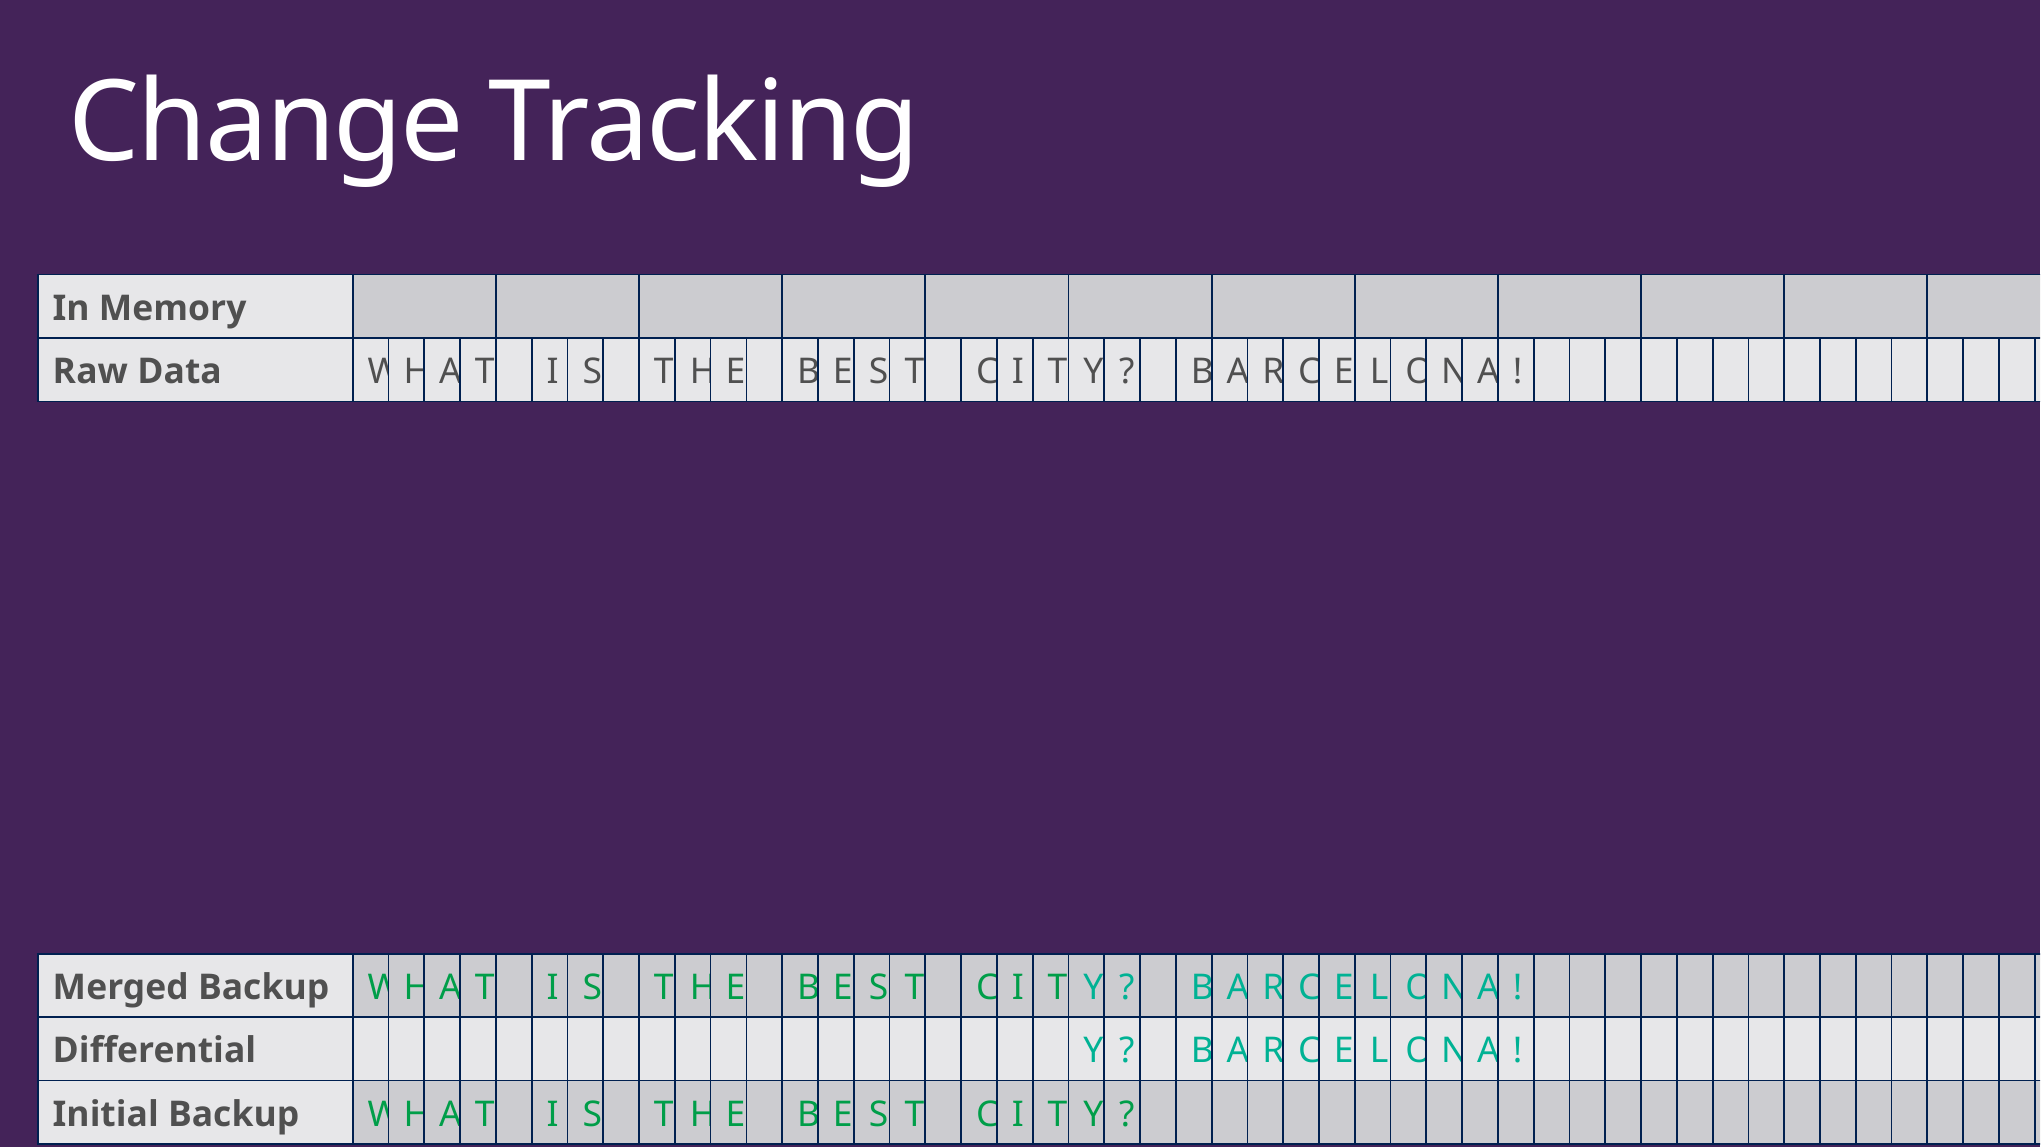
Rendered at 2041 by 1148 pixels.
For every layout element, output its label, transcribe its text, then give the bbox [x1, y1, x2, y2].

table_cell I [998, 339, 1032, 401]
table_header [2036, 955, 2041, 1016]
table_header C [962, 955, 996, 1016]
table_cell B [1177, 339, 1211, 401]
table_cell [1427, 1081, 1461, 1143]
table_cell [1857, 1081, 1891, 1143]
table_cell [1642, 1018, 1676, 1080]
table_cell [1749, 1081, 1783, 1143]
table_header S [855, 955, 889, 1016]
table_cell A [1463, 1018, 1497, 1080]
table_header [1069, 275, 1211, 337]
table_cell [1463, 1081, 1497, 1143]
table_cell B [783, 339, 817, 401]
table_cell [783, 1018, 817, 1080]
table_cell [819, 1018, 853, 1080]
table_header A [1213, 955, 1247, 1016]
table_header [1606, 955, 1640, 1016]
table_cell T [890, 1081, 924, 1143]
table_cell C [962, 339, 996, 401]
table_cell [604, 1081, 638, 1143]
table_cell [1356, 1081, 1390, 1143]
table_header [747, 955, 781, 1016]
table_cell C [962, 1081, 996, 1143]
table_cell E [1320, 1018, 1354, 1080]
table_cell A [1463, 339, 1497, 401]
table_header [497, 275, 638, 337]
table_cell [1642, 339, 1676, 401]
table_cell S [855, 339, 889, 401]
table_header [1356, 275, 1497, 337]
table_cell [1034, 1018, 1068, 1080]
table_cell [1570, 1018, 1604, 1080]
table_cell [711, 1018, 746, 1080]
table_header I [533, 955, 567, 1016]
table_cell T [1034, 339, 1068, 401]
table_cell [1570, 1081, 1604, 1143]
table_header E [1320, 955, 1354, 1016]
table_header [2000, 955, 2034, 1016]
table_cell Y [1069, 1018, 1103, 1080]
table_cell T [1034, 1081, 1068, 1143]
table_cell [1892, 1018, 1926, 1080]
table_header [783, 275, 924, 337]
table_cell [747, 1081, 781, 1143]
table_cell H [676, 339, 710, 401]
table_cell T [640, 1081, 674, 1143]
table_cell Differential [39, 1018, 352, 1080]
table_header O [1391, 955, 1425, 1016]
table_header S [568, 955, 602, 1016]
table_cell [1284, 1081, 1318, 1143]
table_cell B [1177, 1018, 1211, 1080]
table_header [354, 275, 495, 337]
table_header B [1177, 955, 1211, 1016]
table_cell A [425, 339, 459, 401]
table_cell [1964, 1018, 1998, 1080]
table_cell [1964, 1081, 1998, 1143]
table_header [604, 955, 638, 1016]
table_cell [1320, 1081, 1354, 1143]
table_cell O [1391, 339, 1425, 401]
table_header ? [1105, 955, 1139, 1016]
table_header [1714, 955, 1748, 1016]
table_cell S [855, 1081, 889, 1143]
table_cell [1821, 339, 1855, 401]
table_cell [425, 1018, 459, 1080]
table_cell [1535, 1081, 1569, 1143]
table_cell [1391, 1081, 1425, 1143]
table_header T [890, 955, 924, 1016]
table_cell [1177, 1081, 1211, 1143]
table_cell [1141, 1018, 1175, 1080]
table_header [1785, 955, 1819, 1016]
table_cell ? [1105, 1018, 1139, 1080]
table_cell [926, 339, 960, 401]
table_cell T [890, 339, 924, 401]
table_header Merged Backup [39, 955, 352, 1016]
table_cell [1928, 1081, 1962, 1143]
table_cell T [640, 339, 674, 401]
table_cell ? [1105, 339, 1139, 401]
table_cell [1928, 1018, 1962, 1080]
table_header [1928, 955, 1962, 1016]
table_header [1678, 955, 1712, 1016]
table_cell L [1356, 339, 1390, 401]
table_cell [1785, 1081, 1819, 1143]
table_header I [998, 955, 1032, 1016]
table_cell [389, 1018, 423, 1080]
table_cell [1785, 339, 1819, 401]
table_cell ! [1499, 1018, 1533, 1080]
table_cell E [1320, 339, 1354, 401]
table_cell I [533, 339, 567, 401]
table_header [1499, 275, 1640, 337]
table_cell E [819, 1081, 853, 1143]
table_cell [926, 1018, 960, 1080]
table_header [926, 955, 960, 1016]
table_header [1857, 955, 1891, 1016]
table_cell [1857, 1018, 1891, 1080]
table_cell [1213, 1081, 1247, 1143]
table_header E [819, 955, 853, 1016]
table_cell [1892, 1081, 1926, 1143]
table_cell [1964, 339, 1998, 401]
table_cell [1928, 339, 1962, 401]
table_header A [425, 955, 459, 1016]
table_cell [497, 1018, 531, 1080]
table_cell [1678, 1018, 1712, 1080]
table_cell C [1284, 1018, 1318, 1080]
table_cell [568, 1018, 602, 1080]
table_header C [1284, 955, 1318, 1016]
table_header W [354, 955, 388, 1016]
table_header [1213, 275, 1354, 337]
table_header A [1463, 955, 1497, 1016]
table_header In Memory [39, 275, 352, 337]
table_cell [2036, 1081, 2041, 1143]
table_cell ? [1105, 1081, 1139, 1143]
table_header [1785, 275, 1926, 337]
table_header [1642, 275, 1783, 337]
table_cell [1606, 339, 1640, 401]
table_cell T [461, 339, 495, 401]
table_header [640, 275, 781, 337]
table_header [1892, 955, 1926, 1016]
table_header B [783, 955, 817, 1016]
table_cell R [1248, 339, 1282, 401]
table_cell W [354, 1081, 388, 1143]
table_cell [747, 1018, 781, 1080]
table_cell E [819, 339, 853, 401]
table_cell L [1356, 1018, 1390, 1080]
table_cell [497, 1081, 531, 1143]
table_cell [962, 1018, 996, 1080]
table_header H [389, 955, 423, 1016]
table_cell [497, 339, 531, 401]
table_cell [890, 1018, 924, 1080]
table_cell [1499, 1081, 1533, 1143]
table_header N [1427, 955, 1461, 1016]
table_cell E [711, 1081, 746, 1143]
table_cell [640, 1018, 674, 1080]
table_header E [711, 955, 746, 1016]
table_header T [640, 955, 674, 1016]
table_cell [1535, 1018, 1569, 1080]
table_header L [1356, 955, 1390, 1016]
table_cell [676, 1018, 710, 1080]
table_cell Y [1069, 339, 1103, 401]
table_header [1642, 955, 1676, 1016]
table_cell [1678, 1081, 1712, 1143]
table_cell W [354, 339, 388, 401]
table_cell N [1427, 1018, 1461, 1080]
table_cell [1714, 1081, 1748, 1143]
table_cell T [461, 1081, 495, 1143]
table_header [1749, 955, 1783, 1016]
table_header [497, 955, 531, 1016]
table_cell A [1213, 1018, 1247, 1080]
table_cell [2000, 1018, 2034, 1080]
table_cell [2036, 339, 2041, 401]
table_cell [1606, 1018, 1640, 1080]
table_header [1570, 955, 1604, 1016]
table_cell [461, 1018, 495, 1080]
table_cell [533, 1018, 567, 1080]
table_cell [1642, 1081, 1676, 1143]
table_header [1535, 955, 1569, 1016]
table_cell C [1284, 339, 1318, 401]
table_cell [998, 1018, 1032, 1080]
table_header H [676, 955, 710, 1016]
table_cell H [389, 1081, 423, 1143]
table_cell [1714, 339, 1748, 401]
table_header [1821, 955, 1855, 1016]
table_cell [1821, 1018, 1855, 1080]
table_cell [1535, 339, 1569, 401]
table_cell Initial Backup [39, 1081, 352, 1143]
table_header [1964, 955, 1998, 1016]
table_cell O [1391, 1018, 1425, 1080]
table_cell A [425, 1081, 459, 1143]
table_cell [1857, 339, 1891, 401]
table_cell H [676, 1081, 710, 1143]
table_cell [1749, 1018, 1783, 1080]
table_cell [747, 339, 781, 401]
table_cell B [783, 1081, 817, 1143]
table_header T [461, 955, 495, 1016]
table_cell H [389, 339, 423, 401]
table_header Y [1069, 955, 1103, 1016]
table_cell N [1427, 339, 1461, 401]
table_cell [2000, 1081, 2034, 1143]
table_header T [1034, 955, 1068, 1016]
table_cell [1785, 1018, 1819, 1080]
table_cell [1892, 339, 1926, 401]
table_cell [1570, 339, 1604, 401]
table_cell E [711, 339, 746, 401]
table_cell [926, 1081, 960, 1143]
table_cell Raw Data [39, 339, 352, 401]
table_cell [1248, 1081, 1282, 1143]
table_cell [604, 1018, 638, 1080]
table_header ! [1499, 955, 1533, 1016]
table_cell A [1213, 339, 1247, 401]
table_cell Y [1069, 1081, 1103, 1143]
table_cell [604, 339, 638, 401]
table_cell [1749, 339, 1783, 401]
title Change Tracking [45, 48, 1996, 199]
table_cell [1678, 339, 1712, 401]
table_header [1928, 275, 2041, 337]
table_cell [1714, 1018, 1748, 1080]
table_cell [1141, 1081, 1175, 1143]
table_cell ! [1499, 339, 1533, 401]
table_header [1141, 955, 1175, 1016]
table_cell S [568, 1081, 602, 1143]
table_cell [2000, 339, 2034, 401]
table_cell [855, 1018, 889, 1080]
table_cell [1606, 1081, 1640, 1143]
table_cell [2036, 1018, 2041, 1080]
table_header [926, 275, 1068, 337]
table_cell [1821, 1081, 1855, 1143]
table_cell [1141, 339, 1175, 401]
table_cell [354, 1018, 388, 1080]
table_cell S [568, 339, 602, 401]
table_cell R [1248, 1018, 1282, 1080]
table_cell I [998, 1081, 1032, 1143]
table_header R [1248, 955, 1282, 1016]
table_cell I [533, 1081, 567, 1143]
